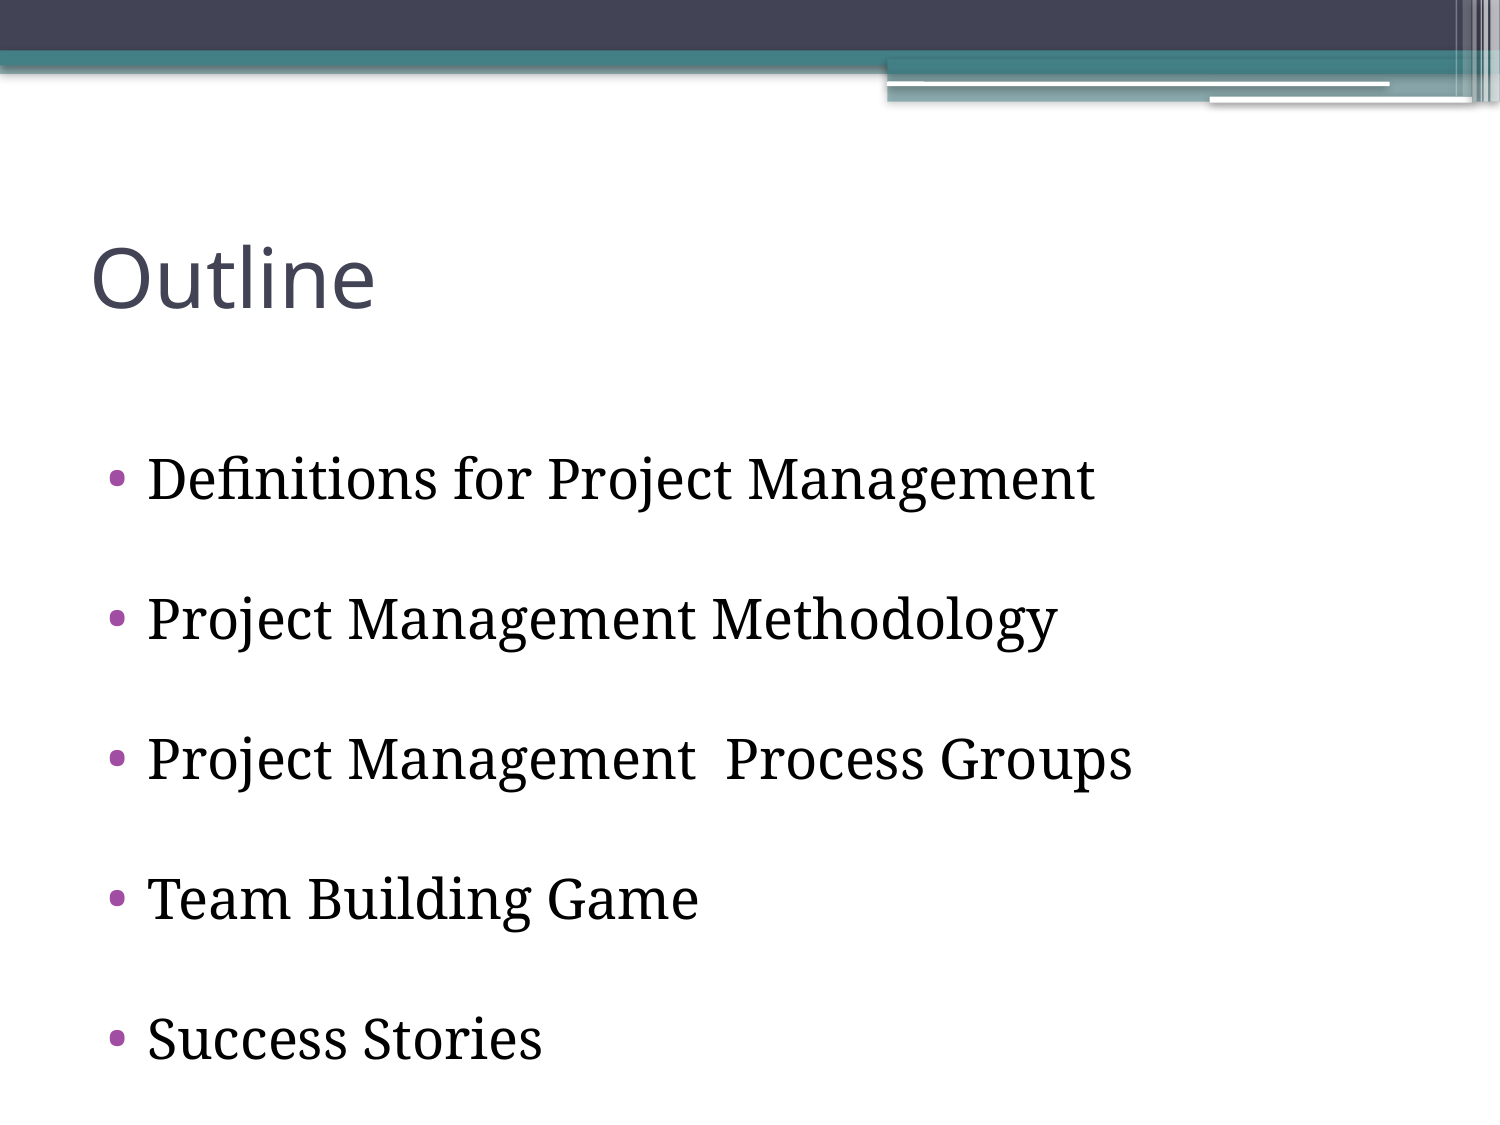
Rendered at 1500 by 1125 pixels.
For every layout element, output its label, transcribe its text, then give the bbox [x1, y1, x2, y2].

title Outline [75, 187, 1425, 363]
list Definitions for Project Management Project Management Methodology Project Management Process Groups Team Building Game Success Stories [75, 368, 1425, 1079]
